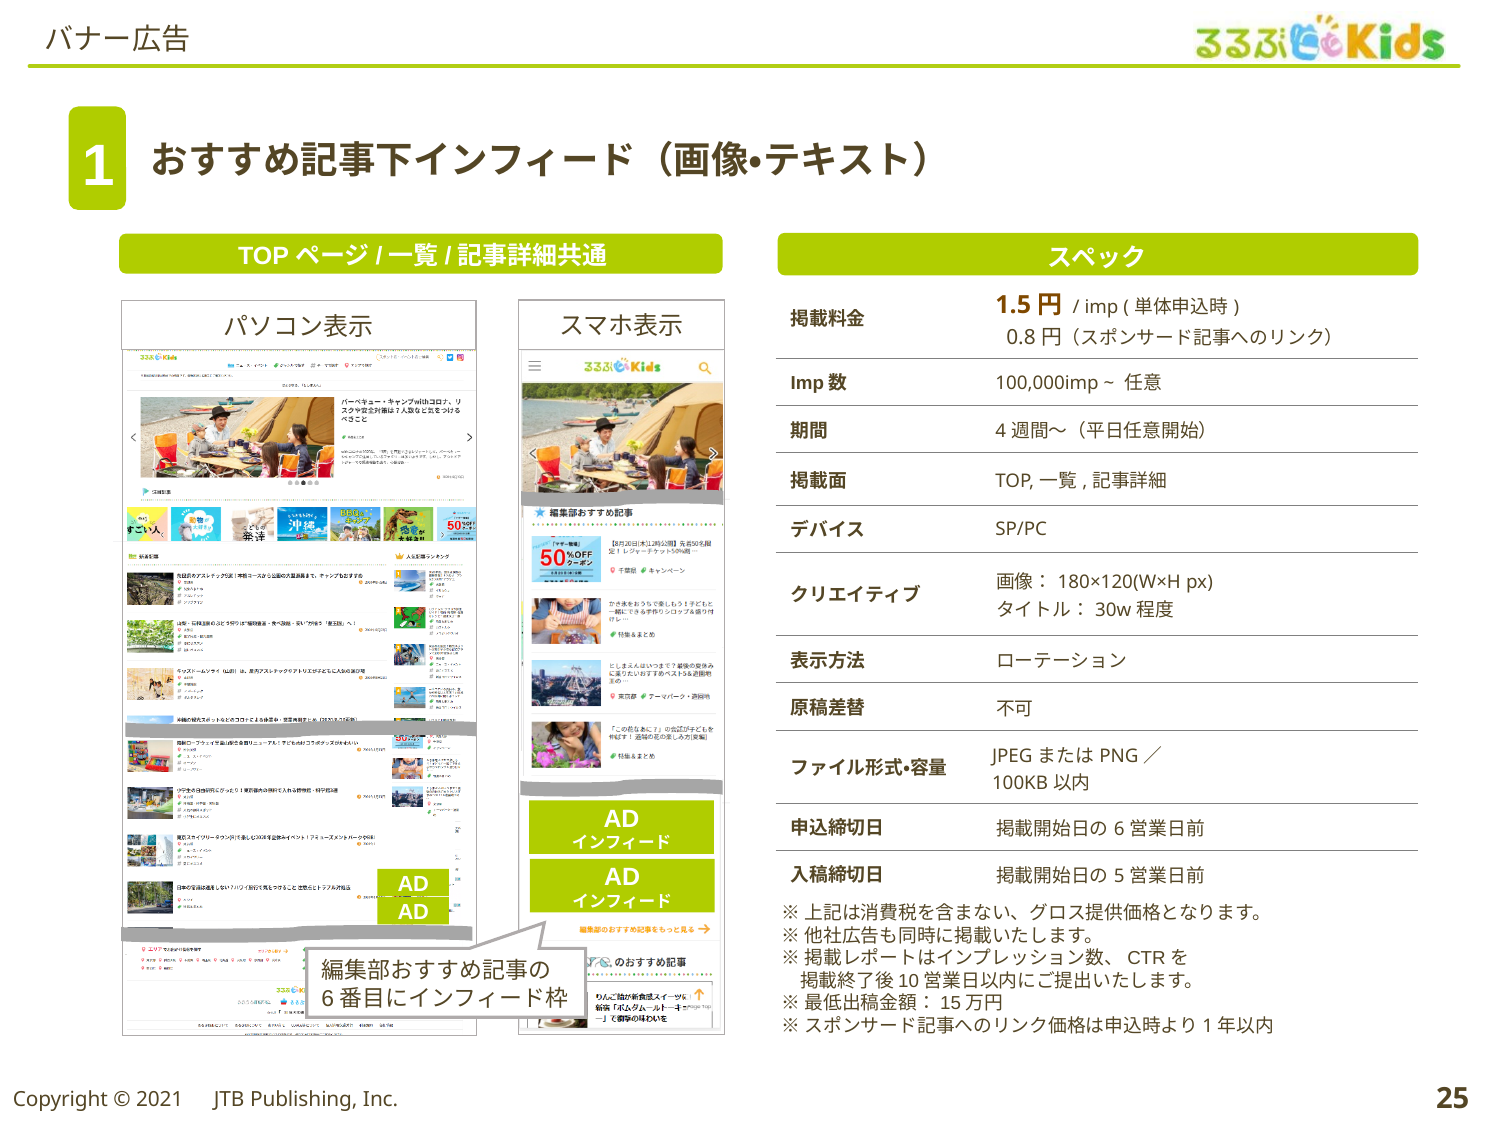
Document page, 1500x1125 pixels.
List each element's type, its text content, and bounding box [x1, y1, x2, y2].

text_box [121, 943, 478, 1037]
table_cell 不可 [981, 683, 1418, 730]
text_box [517, 350, 523, 930]
table_header スペック [776, 233, 1418, 277]
text_box ※上記は消費税を含まない、グロス提供価格となります。 ※他社広告も同時に掲載いたします。 ※掲載レポートはインプレッション数、CTRを 掲載終了後10営業日以内にご提出いたします。 ※最低出稿金額：15万円 ※スポンサード記事へのリンク価格は申込時より1年以内 [765, 892, 1360, 1045]
table_cell 掲載開始日の6営業日前 [981, 804, 1418, 850]
table_cell TOP,一覧,記事詳細 [981, 453, 1418, 505]
text_box [474, 300, 478, 945]
text_box 25 [1147, 1075, 1485, 1124]
table_cell JPEGまたはPNG／ 100KB以内 [981, 731, 1418, 803]
table_cell 掲載料金 [776, 277, 981, 358]
table_cell 申込締切日 [776, 804, 981, 850]
text_box [121, 350, 127, 541]
title バナー広告 [29, 14, 1116, 66]
table_cell 期間 [776, 406, 981, 452]
picture [519, 349, 730, 1031]
text_box パソコン表示 [121, 299, 477, 350]
table_cell 4週間～（平日任意開始） [981, 406, 1418, 452]
text_box [67, 105, 128, 137]
table_cell 画像：180×120(W×H px) タイトル：30w程度 [981, 553, 1418, 635]
text_box [68, 204, 127, 211]
text_box [519, 779, 523, 793]
table_cell 原稿差替 [776, 683, 981, 730]
table_cell 1.5円 / imp (単体申込時) 0.8円（スポンサード記事へのリンク） [981, 277, 1418, 358]
picture [113, 348, 477, 1036]
table_cell クリエイティブ [776, 553, 981, 635]
text_box 編集部おすすめ記事の 6番目にインフィード枠 [463, 930, 519, 1019]
table_cell ローテーション [981, 636, 1418, 682]
table_cell 掲載面 [776, 453, 981, 505]
text_box スマホ表示 [517, 299, 725, 350]
text_box [119, 925, 125, 943]
table_cell 入稿締切日 [776, 851, 981, 892]
picture [1193, 11, 1446, 62]
table_cell Imp数 [776, 359, 981, 405]
table_cell 掲載開始日の5営業日前 [981, 851, 1418, 897]
text_box 1 [58, 137, 139, 204]
table_cell SP/PC [981, 506, 1418, 552]
table_cell 表示方法 [776, 636, 981, 682]
text_box [517, 873, 726, 1036]
table_cell 100,000imp ~ 任意 [981, 359, 1418, 405]
table_cell デバイス [776, 506, 981, 552]
text_box [517, 298, 726, 498]
text_box [121, 737, 125, 926]
text_box おすすめ記事下インフィード（画像・テキスト） [135, 126, 1133, 197]
text_box TOPページ/一覧/記事詳細共通 [120, 233, 726, 276]
table_cell ファイル形式・容量 [776, 731, 981, 803]
